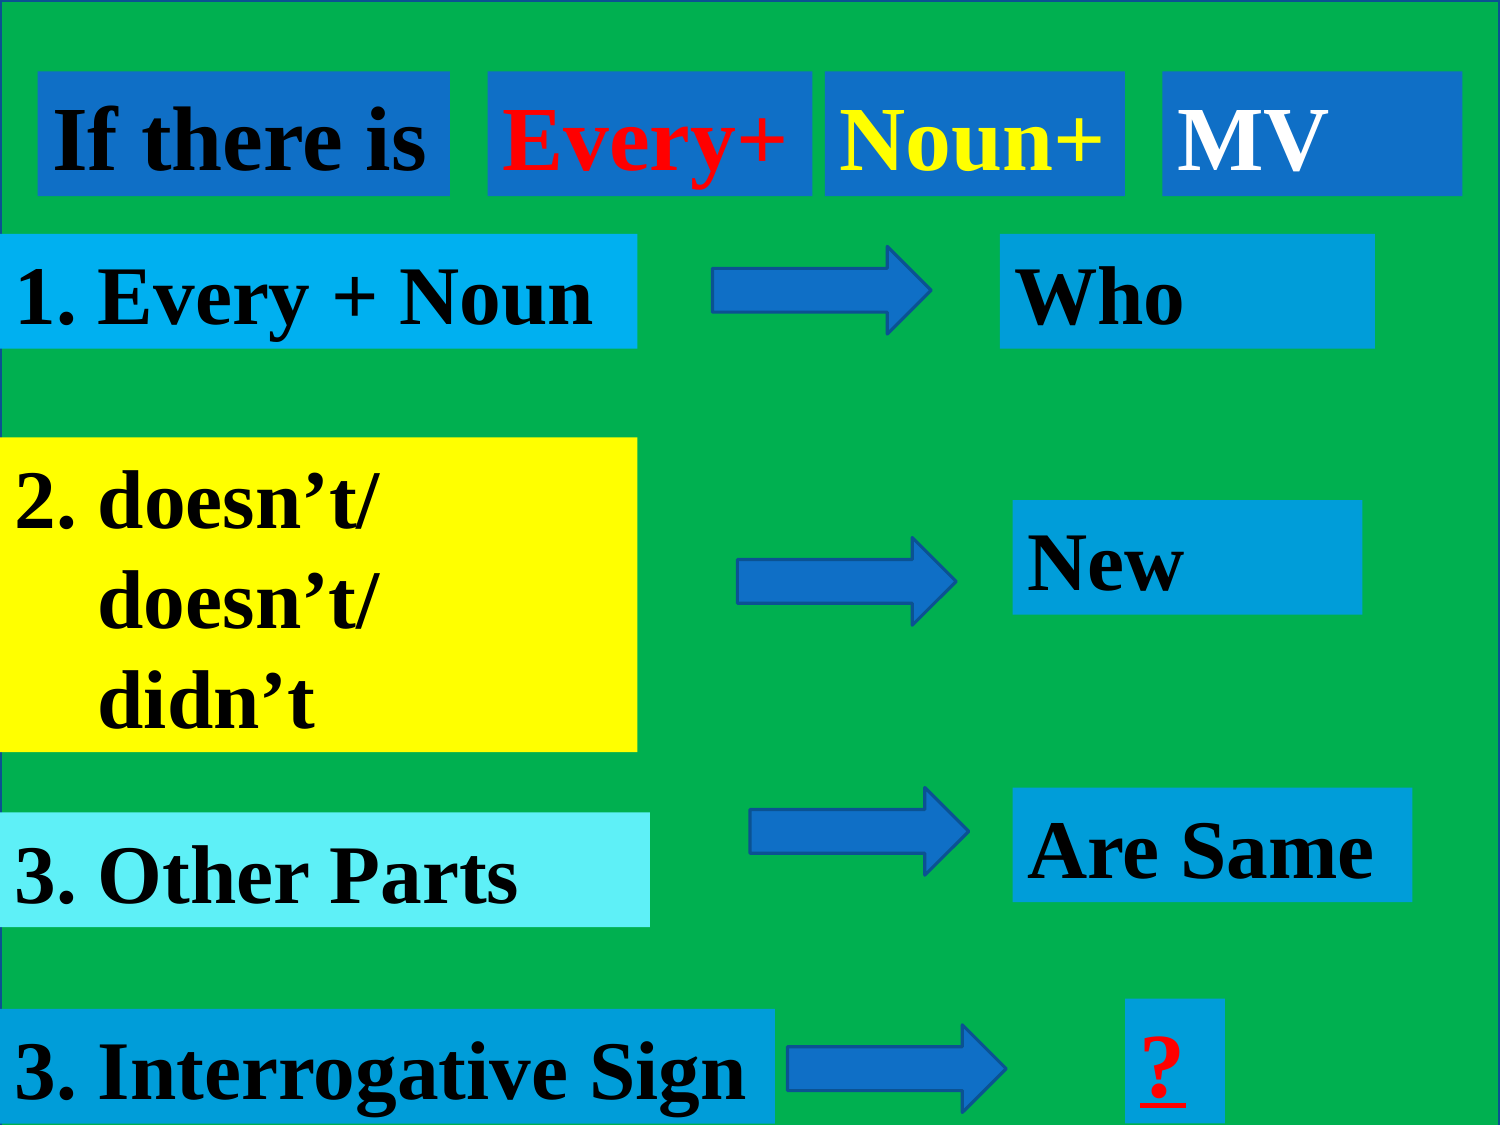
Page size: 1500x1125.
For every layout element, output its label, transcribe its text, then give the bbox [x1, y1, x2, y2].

text_box Who [999, 233, 1375, 349]
text_box 3. Other Parts [0, 812, 650, 928]
text_box ? [1125, 998, 1225, 1124]
text_box New [1012, 500, 1363, 615]
text_box MV [1162, 71, 1463, 197]
text_box 1. Every + Noun [0, 233, 638, 349]
text_box 3. Interrogative Sign [0, 1008, 775, 1124]
text_box Are Same [1012, 787, 1413, 903]
text_box [748, 786, 970, 877]
text_box [785, 1023, 1008, 1114]
text_box [0, 0, 1500, 1125]
text_box If there is [37, 71, 450, 197]
text_box [735, 536, 958, 627]
text_box [710, 244, 933, 336]
text_box 2. doesn’t/ doesn’t/ didn’t [0, 437, 638, 753]
text_box Every+ [487, 71, 813, 197]
text_box Noun+ [824, 71, 1125, 197]
